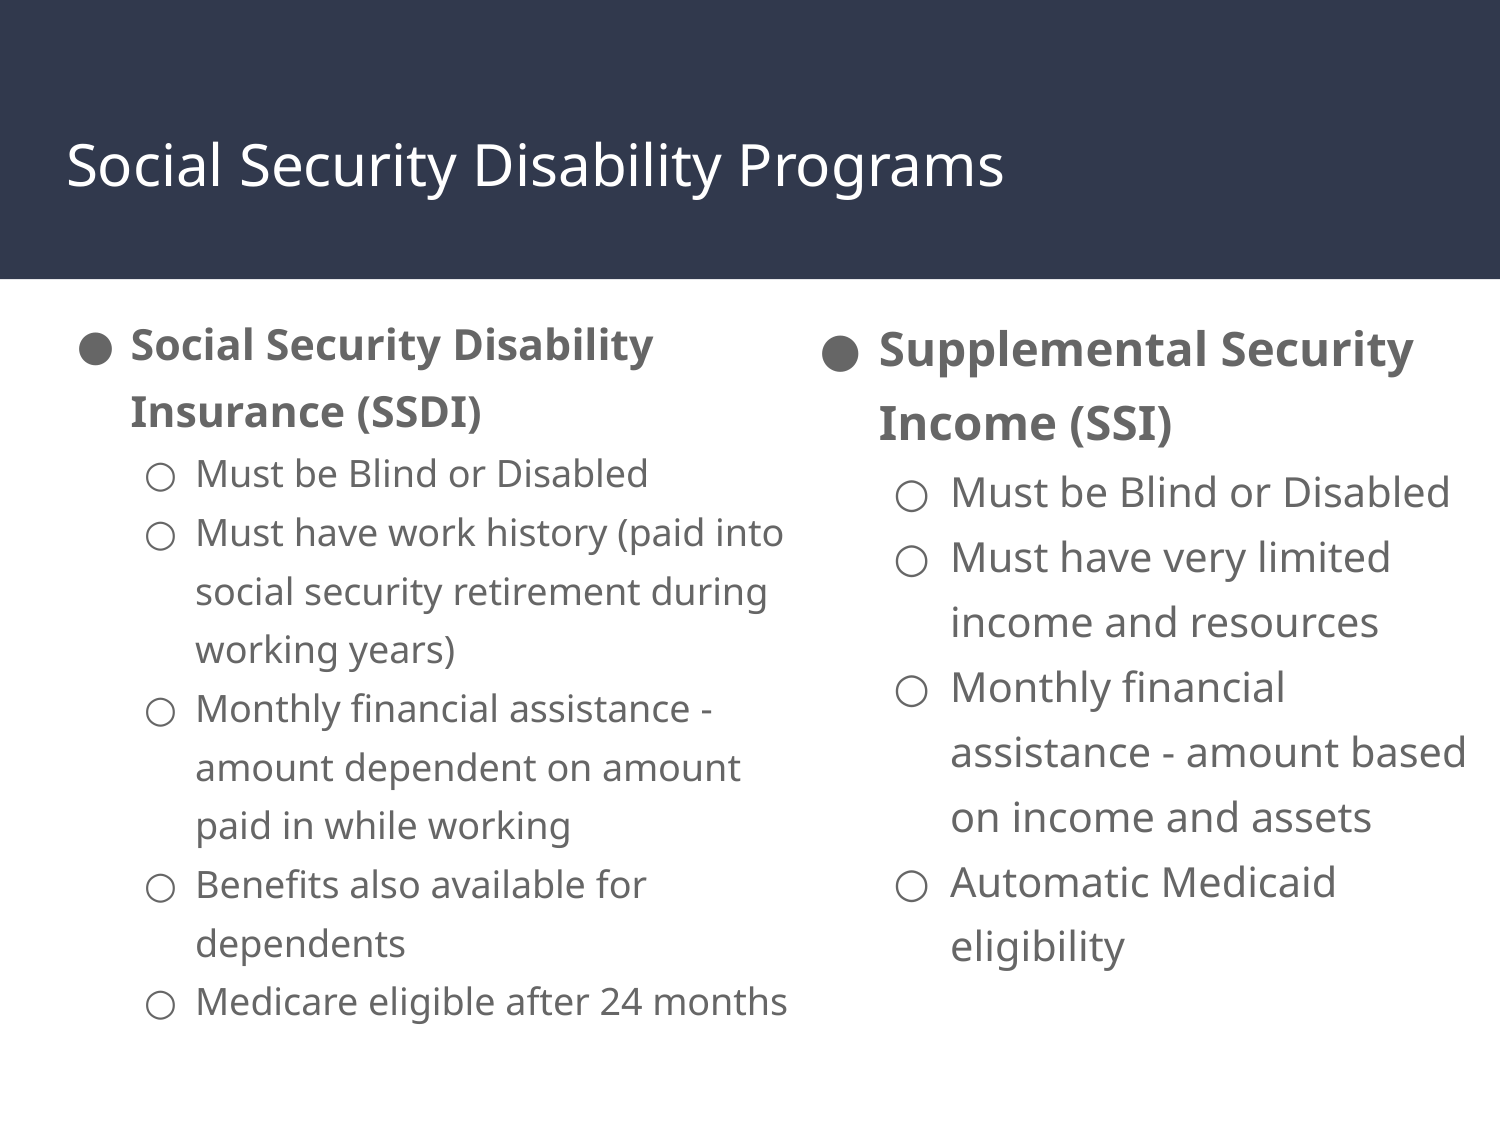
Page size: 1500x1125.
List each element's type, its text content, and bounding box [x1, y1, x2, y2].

list Supplemental Security Income (SSI) Must be Blind or Disabled Must have very limited income and resources Monthly financial assistance - amount based on income and assets Automatic Medicaid eligibility [792, 290, 1484, 1091]
list Social Security Disability Insurance (SSDI) Must be Blind or Disabled Must have work history (paid into social security retirement during working years) Monthly financial assistance - amount dependent on amount paid in while working Benefits also available for dependents Medicare eligible after 24 months [51, 290, 792, 1091]
title Social Security Disability Programs [51, 109, 1449, 246]
